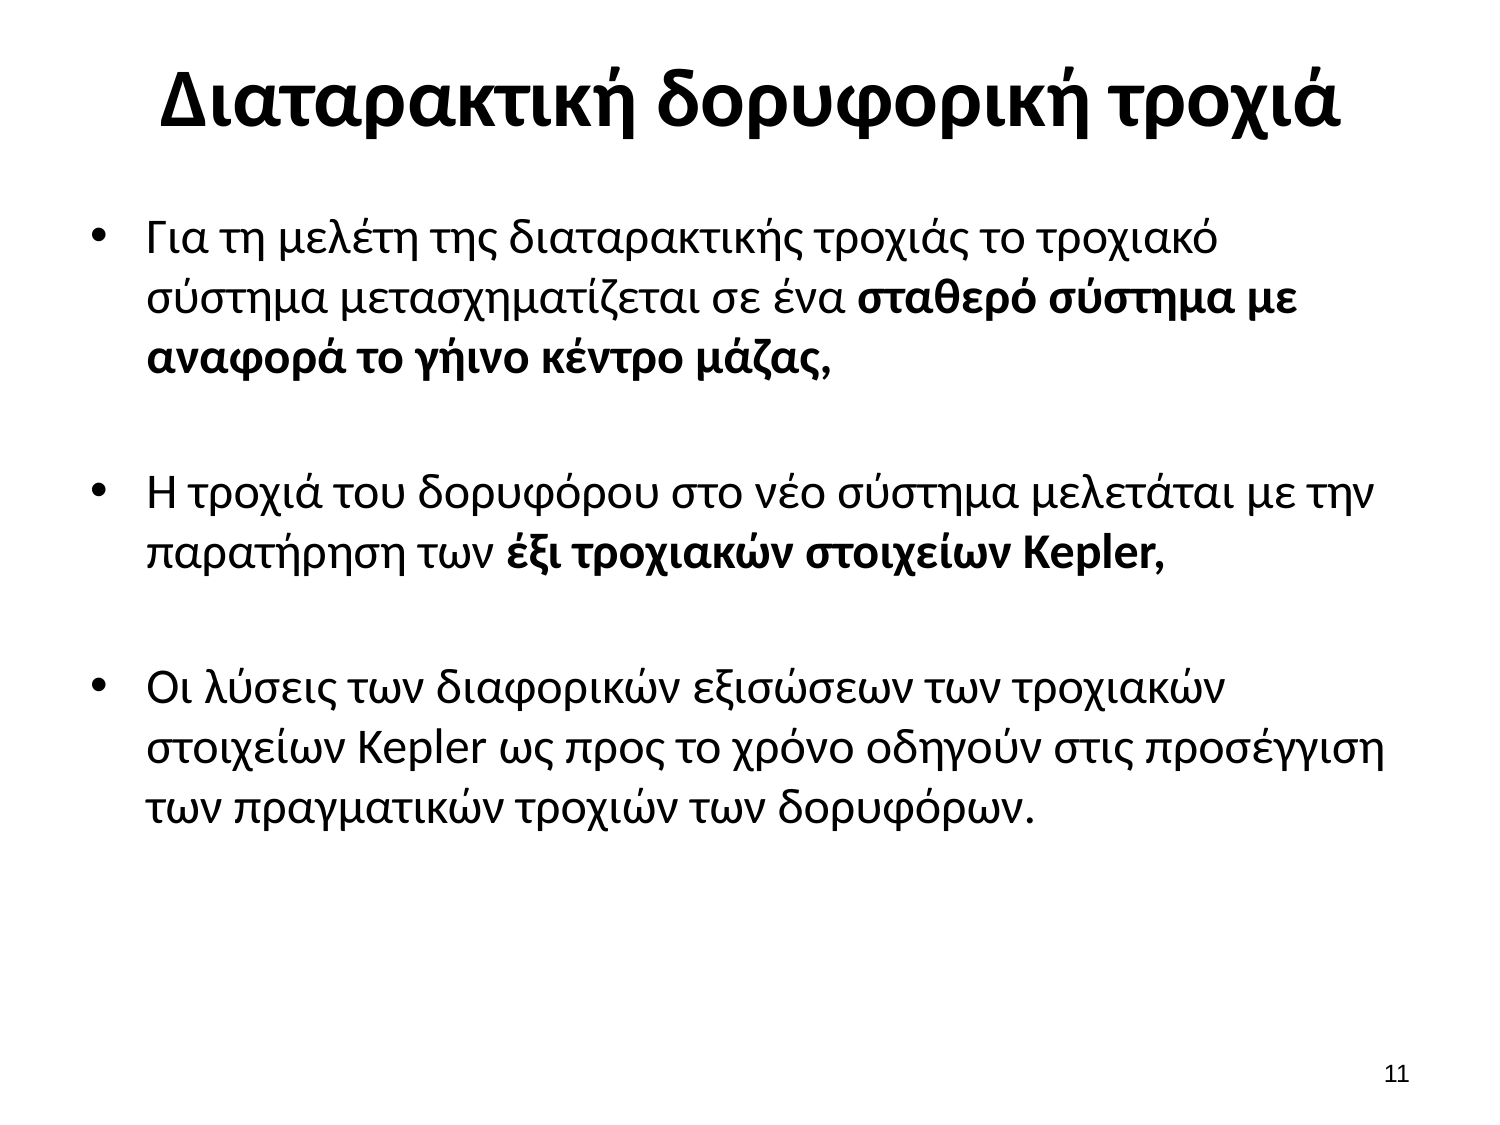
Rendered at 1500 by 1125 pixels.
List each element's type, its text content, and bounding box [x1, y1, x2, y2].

list Για τη μελέτη της διαταρακτικής τροχιάς το τροχιακό σύστημα μετασχηματίζεται σε ένα σταθερό σύστημα με αναφορά το γήινο κέντρο μάζας, Η τροχιά του δορυφόρου στο νέο σύστημα μελετάται με την παρατήρηση των έξι τροχιακών στοιχείων Kepler, Οι λύσεις των διαφορικών εξισώσεων των τροχιακών στοιχείων Kepler ως προς το χρόνο οδηγούν στις προσέγγιση των πραγματικών τροχιών των δορυφόρων. [75, 196, 1425, 1024]
title Διαταρακτική δορυφορική τροχιά [76, 19, 1427, 169]
slide_number 10 [1074, 1042, 1425, 1103]
